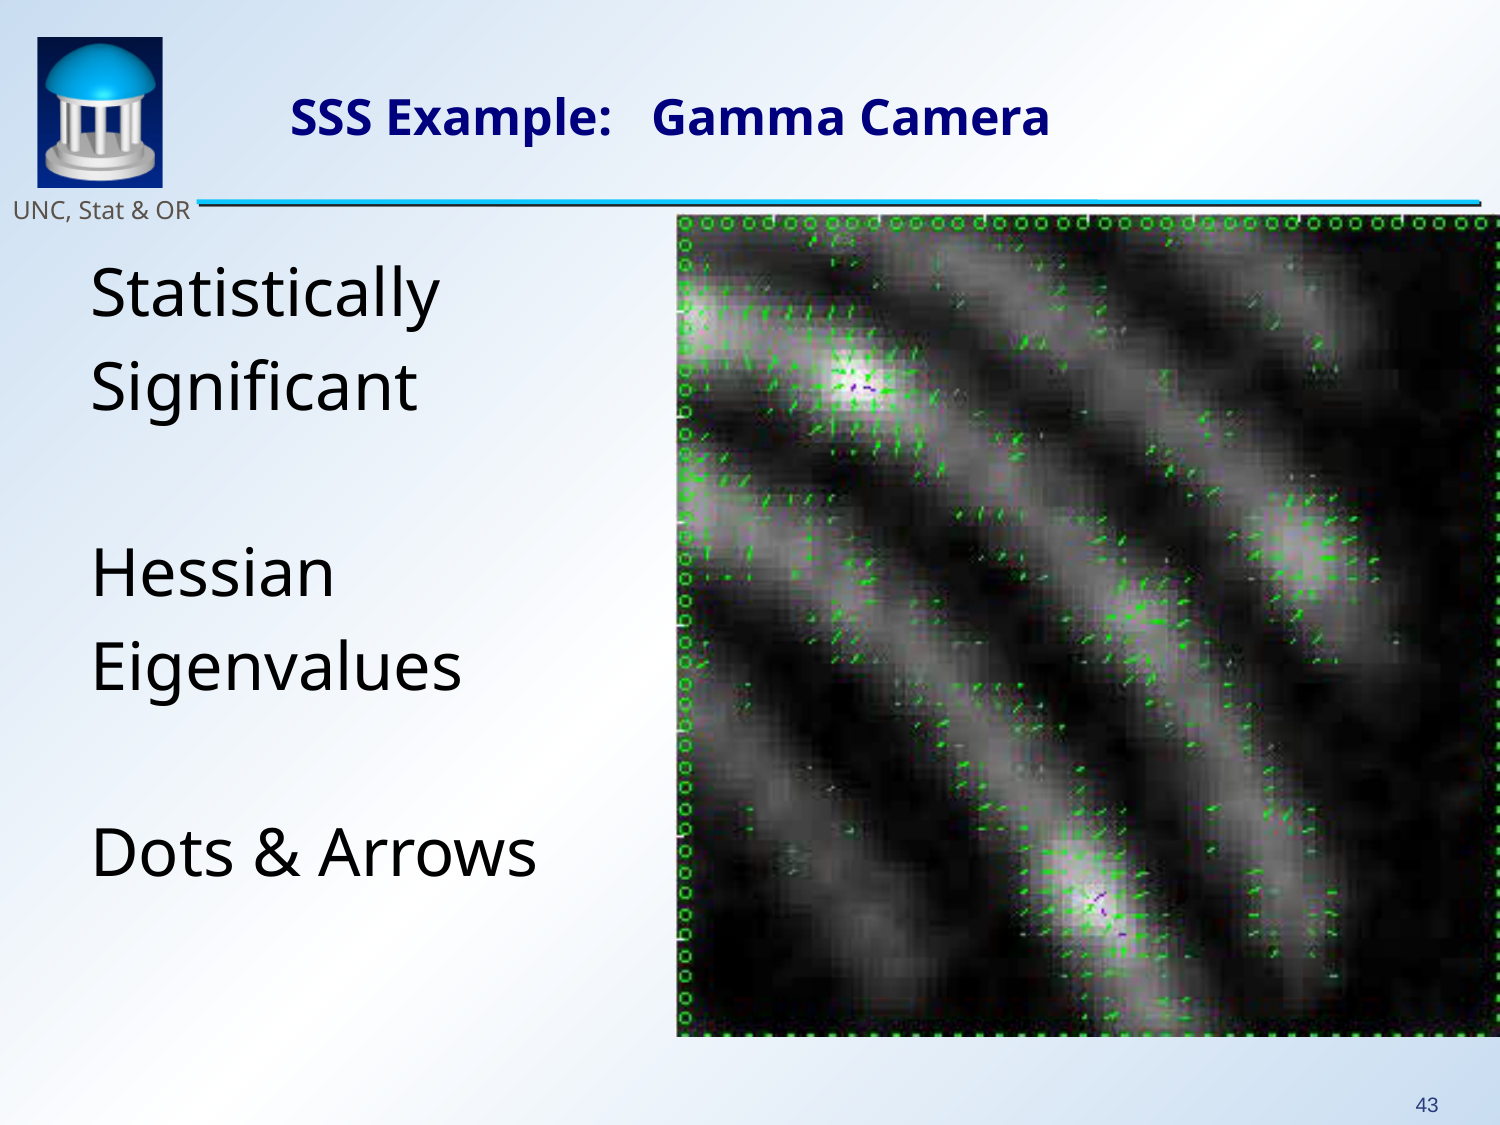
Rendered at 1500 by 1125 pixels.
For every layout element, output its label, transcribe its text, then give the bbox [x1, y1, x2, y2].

title SSS Example: Gamma Camera [275, 75, 1448, 156]
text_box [674, 212, 1500, 1038]
list Statistically Significant Hessian Eigenvalues Dots & Arrows [75, 242, 669, 1025]
